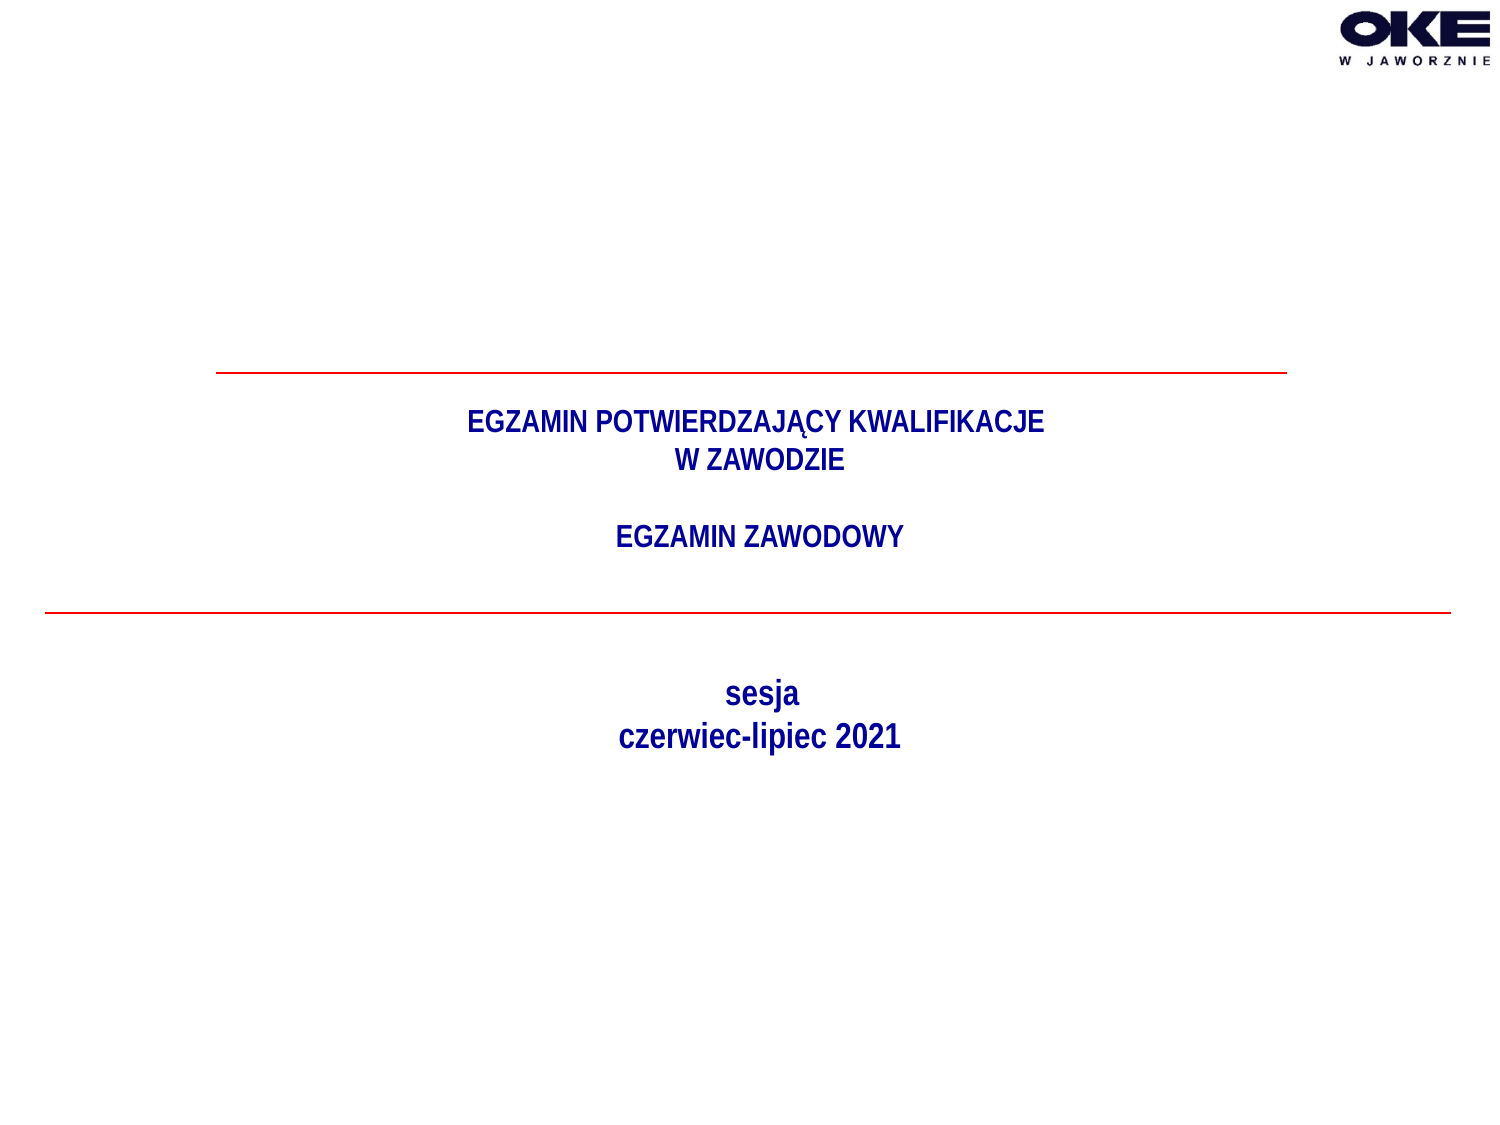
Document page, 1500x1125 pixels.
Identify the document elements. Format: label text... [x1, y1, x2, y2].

title EGZAMIN POTWIERDZAJĄCY KWALIFIKACJE W ZAWODZIE EGZAMIN ZAWODOWY sesja czerwiec-lipiec 2021 [69, 618, 1451, 882]
title EGZAMIN POTWIERDZAJĄCY KWALIFIKACJE W ZAWODZIE EGZAMIN ZAWODOWY sesja czerwiec-lipiec 2021 [69, 389, 1451, 612]
picture [1336, 8, 1494, 69]
